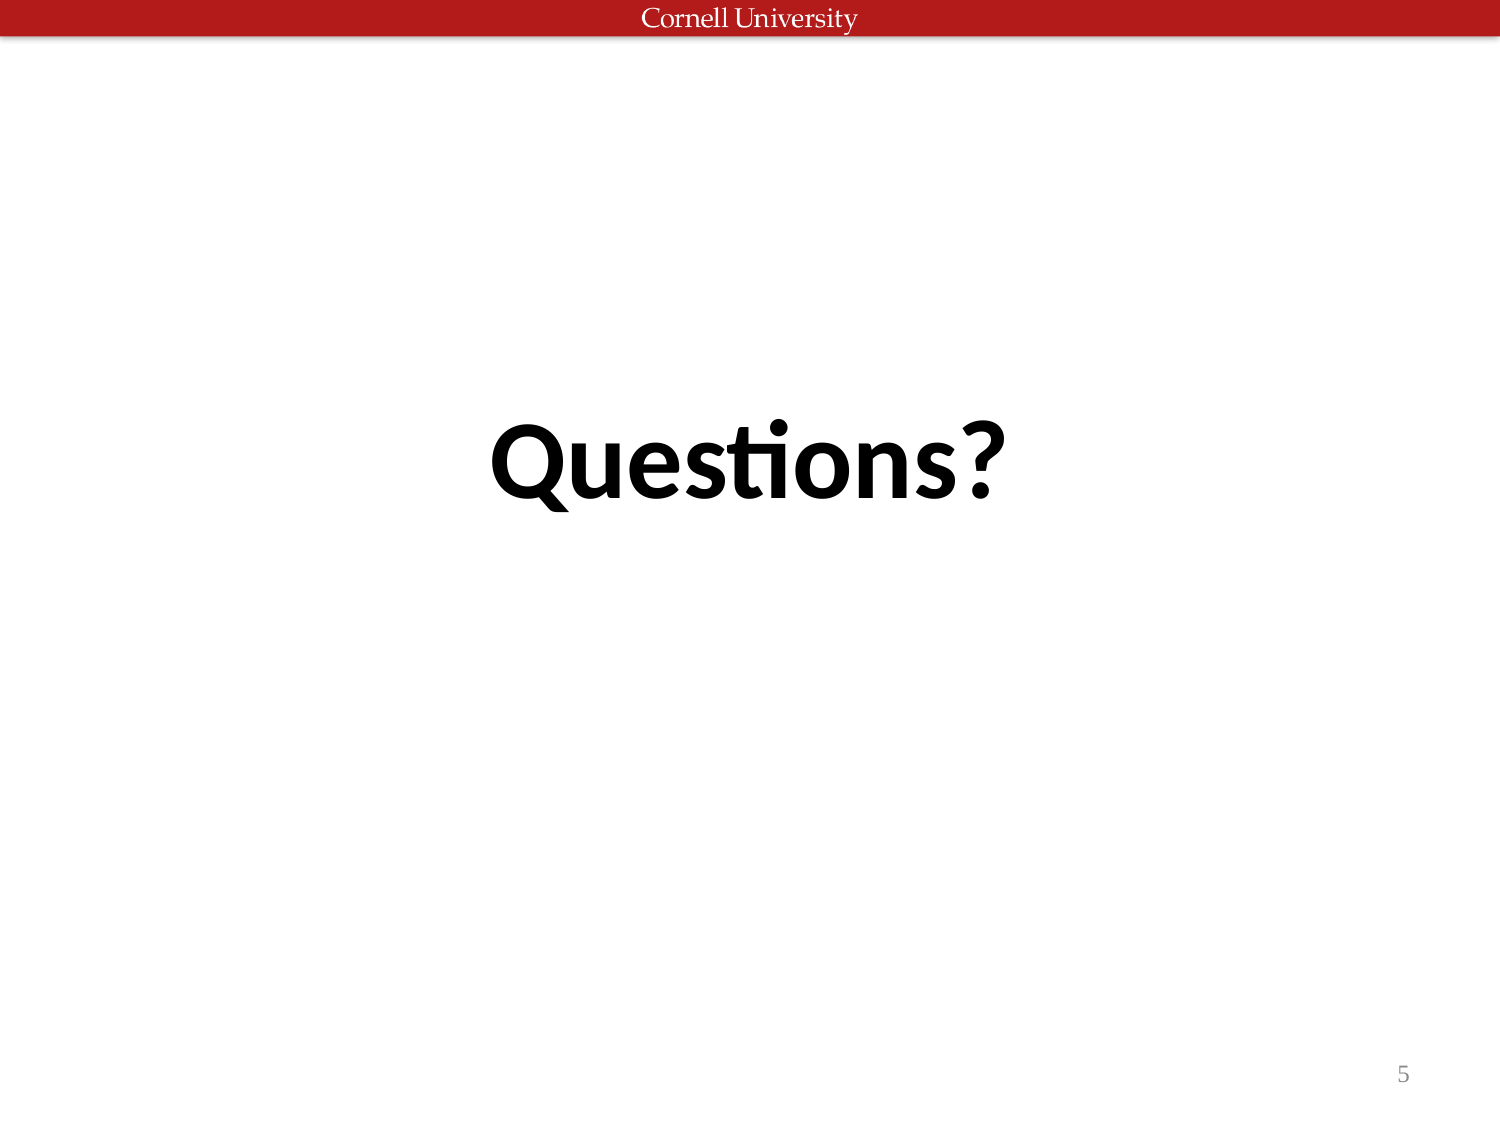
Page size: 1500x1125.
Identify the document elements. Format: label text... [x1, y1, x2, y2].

text_box Questions? [192, 256, 1308, 869]
picture [635, 0, 858, 60]
slide_number 5 [1074, 1042, 1425, 1103]
